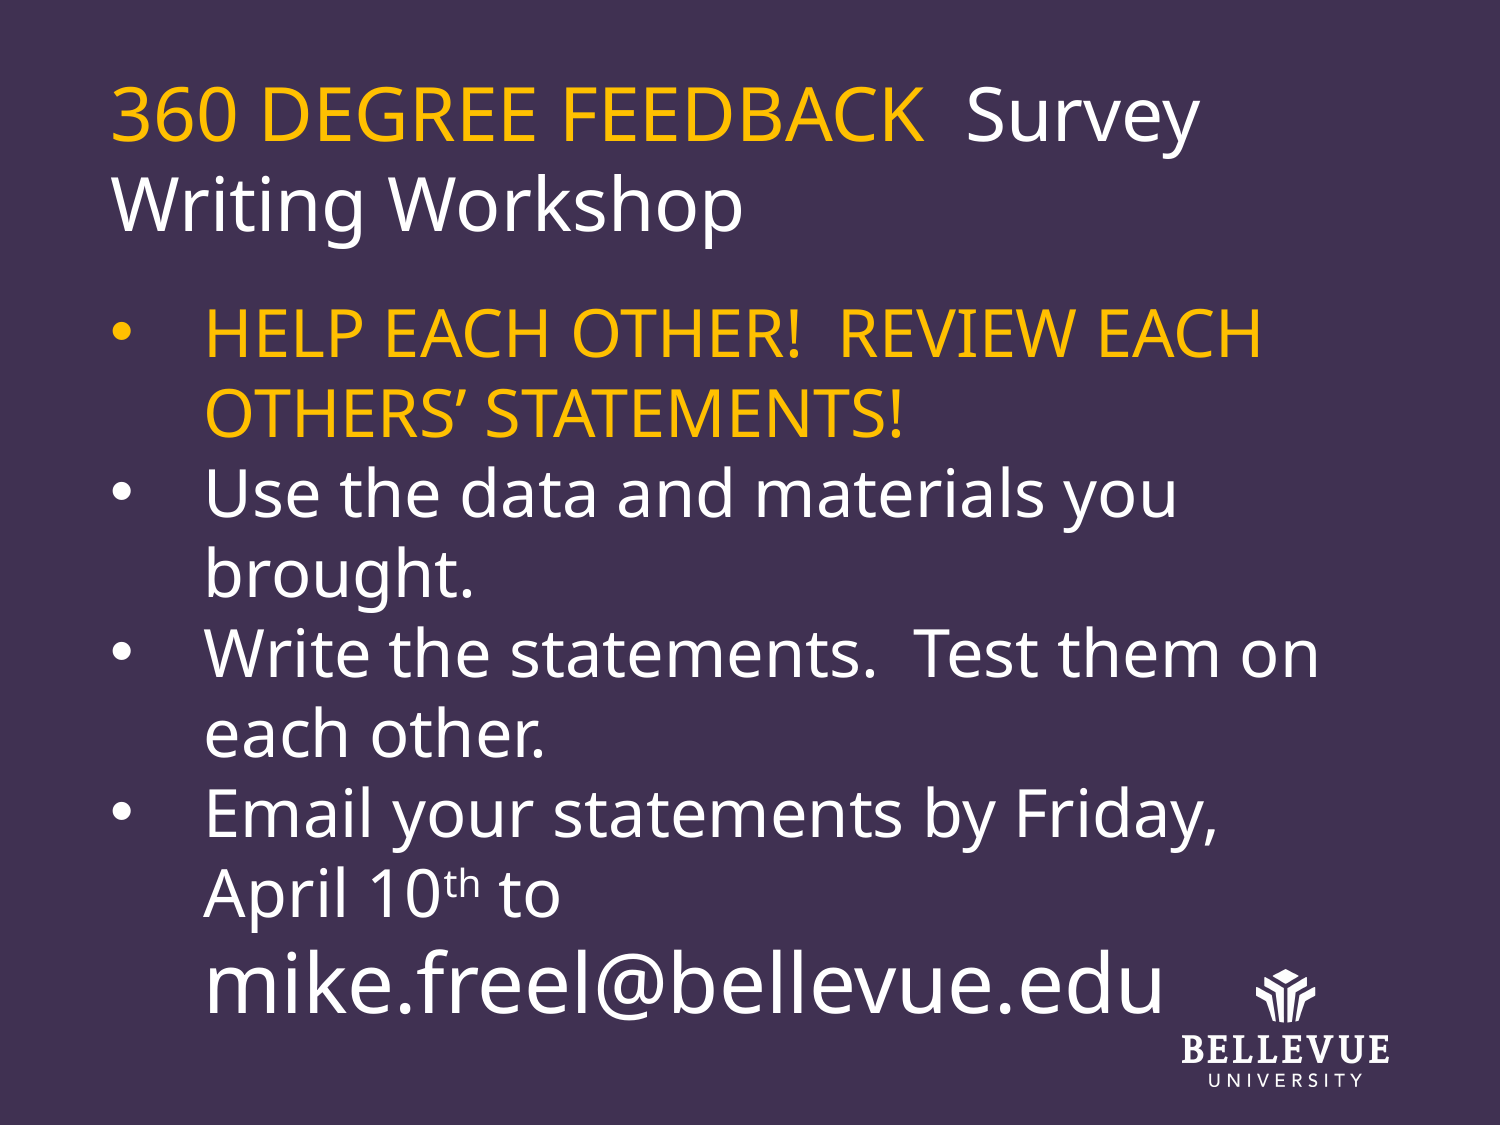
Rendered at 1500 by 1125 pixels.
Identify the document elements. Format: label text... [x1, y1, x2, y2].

picture [1181, 969, 1389, 1088]
text_box HELP EACH OTHER! REVIEW EACH OTHERS’ STATEMENTS! Use the data and materials you brought. Write the statements. Test them on each other. Email your statements by Friday, April 10th to mike.freel@bellevue.edu [95, 283, 1389, 1118]
text_box 360 DEGREE FEEDBACK Survey Writing Workshop [95, 59, 1389, 254]
